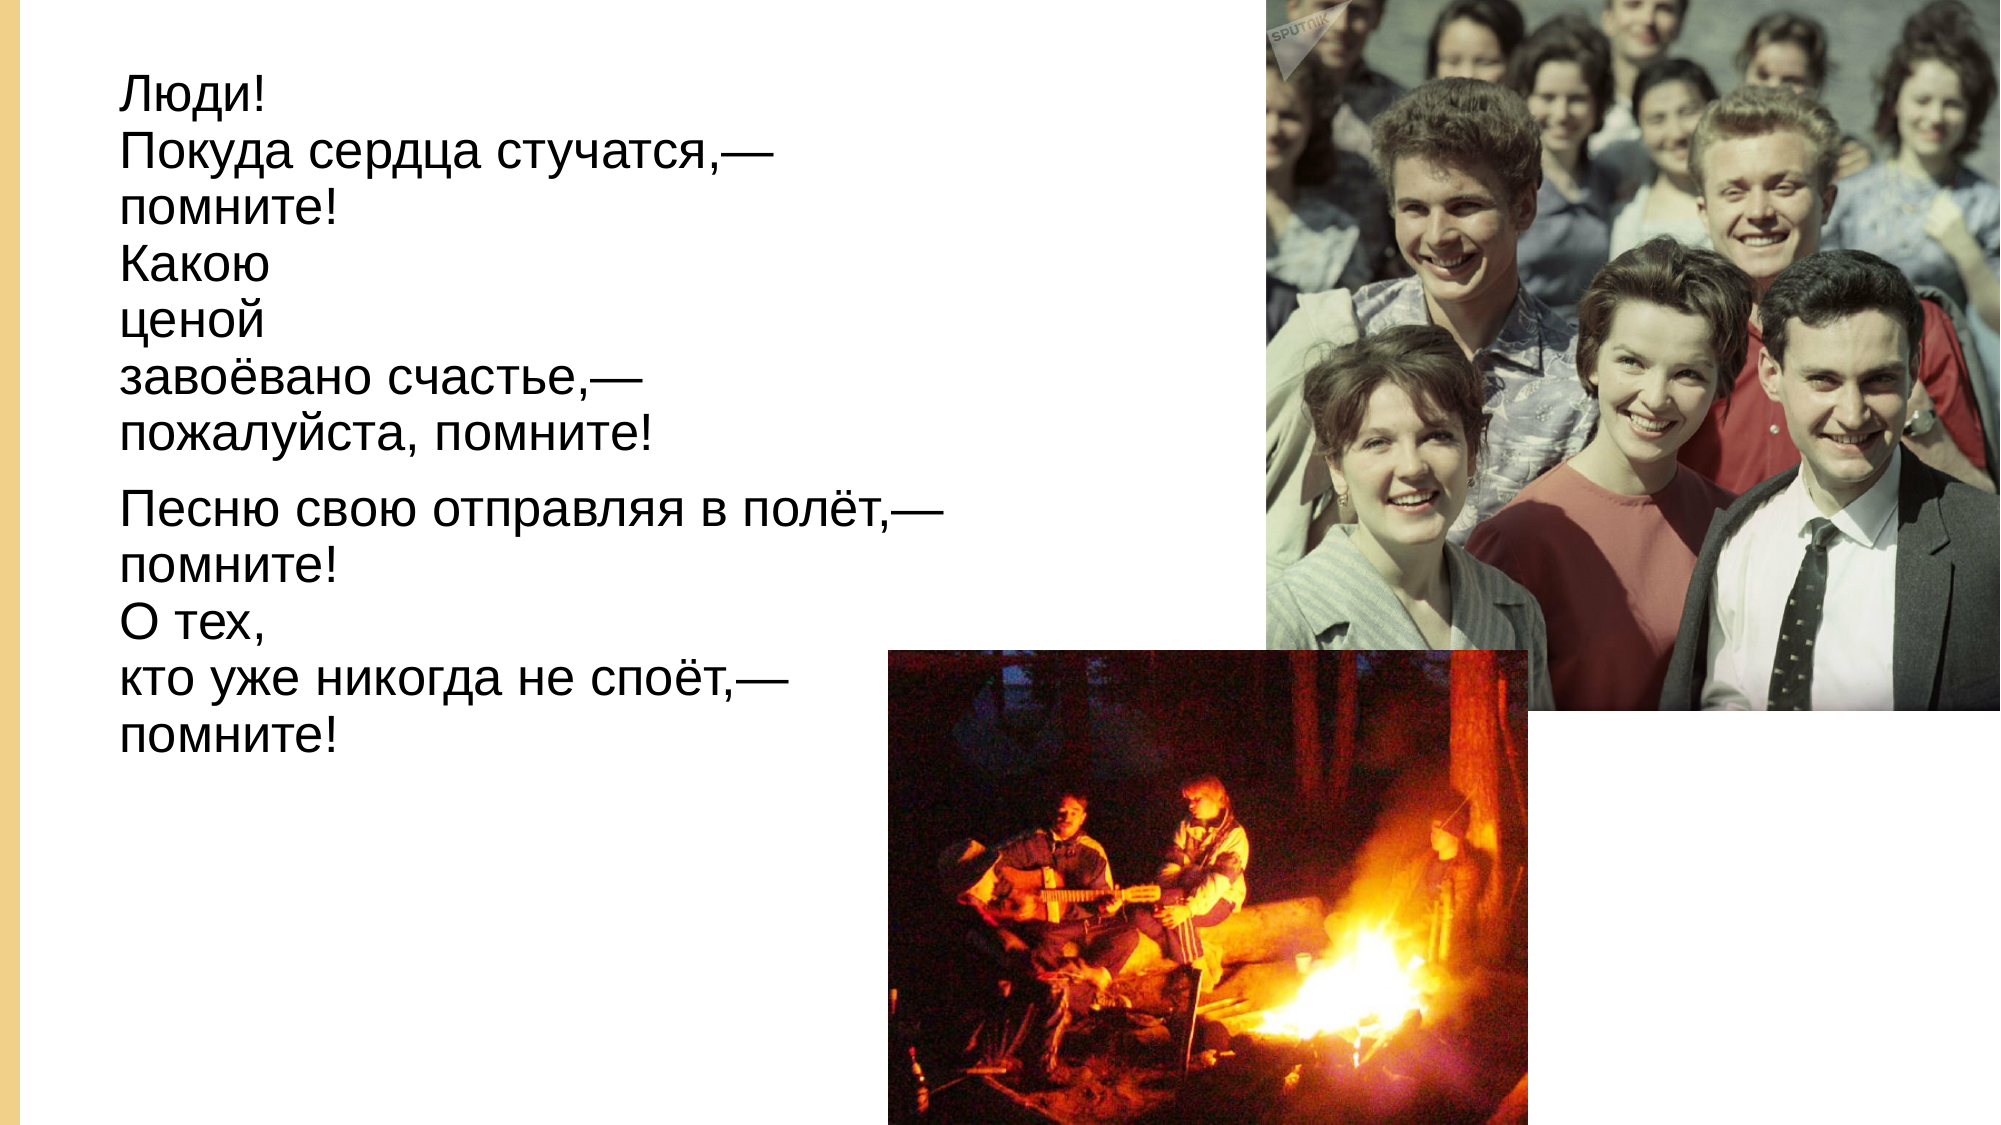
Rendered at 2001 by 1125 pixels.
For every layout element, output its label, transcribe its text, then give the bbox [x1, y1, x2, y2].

list Люди! Покуда сердца стучатся,— помните! Какою ценой завоёвано счастье,— пожалуйста, помните! Песню свою отправляя в полёт,— помните! О тех, кто уже никогда не споёт,— помните! [104, 59, 1150, 773]
picture [887, 0, 2000, 1125]
